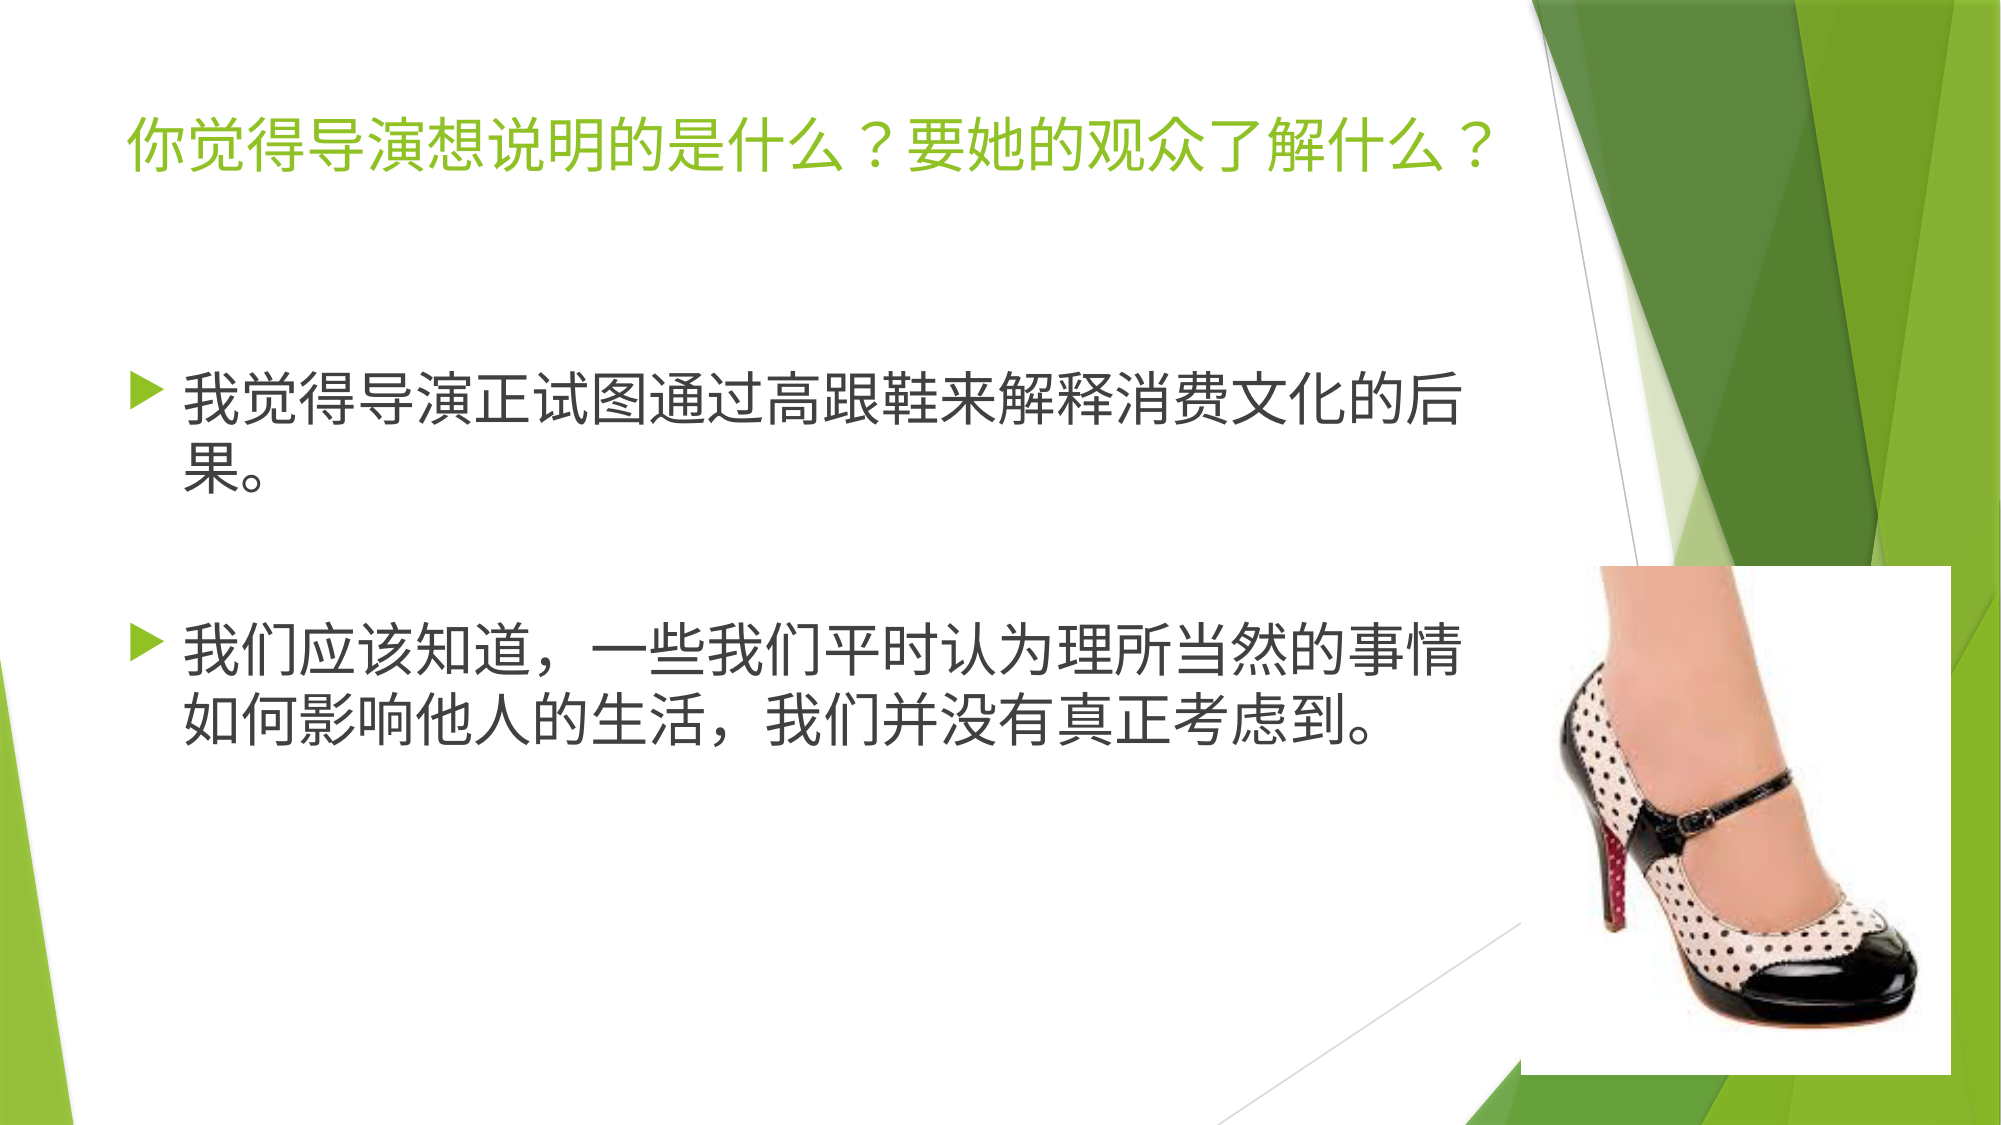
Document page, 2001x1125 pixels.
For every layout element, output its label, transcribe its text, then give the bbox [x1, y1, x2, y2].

picture [1520, 565, 1951, 1076]
list 我觉得导演正试图通过高跟鞋来解释消费文化的后果。 我们应该知道，一些我们平时认为理所当然的事情如何影响他人的生活，我们并没有真正考虑到。 [111, 354, 1522, 992]
title 你觉得导演想说明的是什么？要她的观众了解什么？ [111, 99, 1522, 317]
